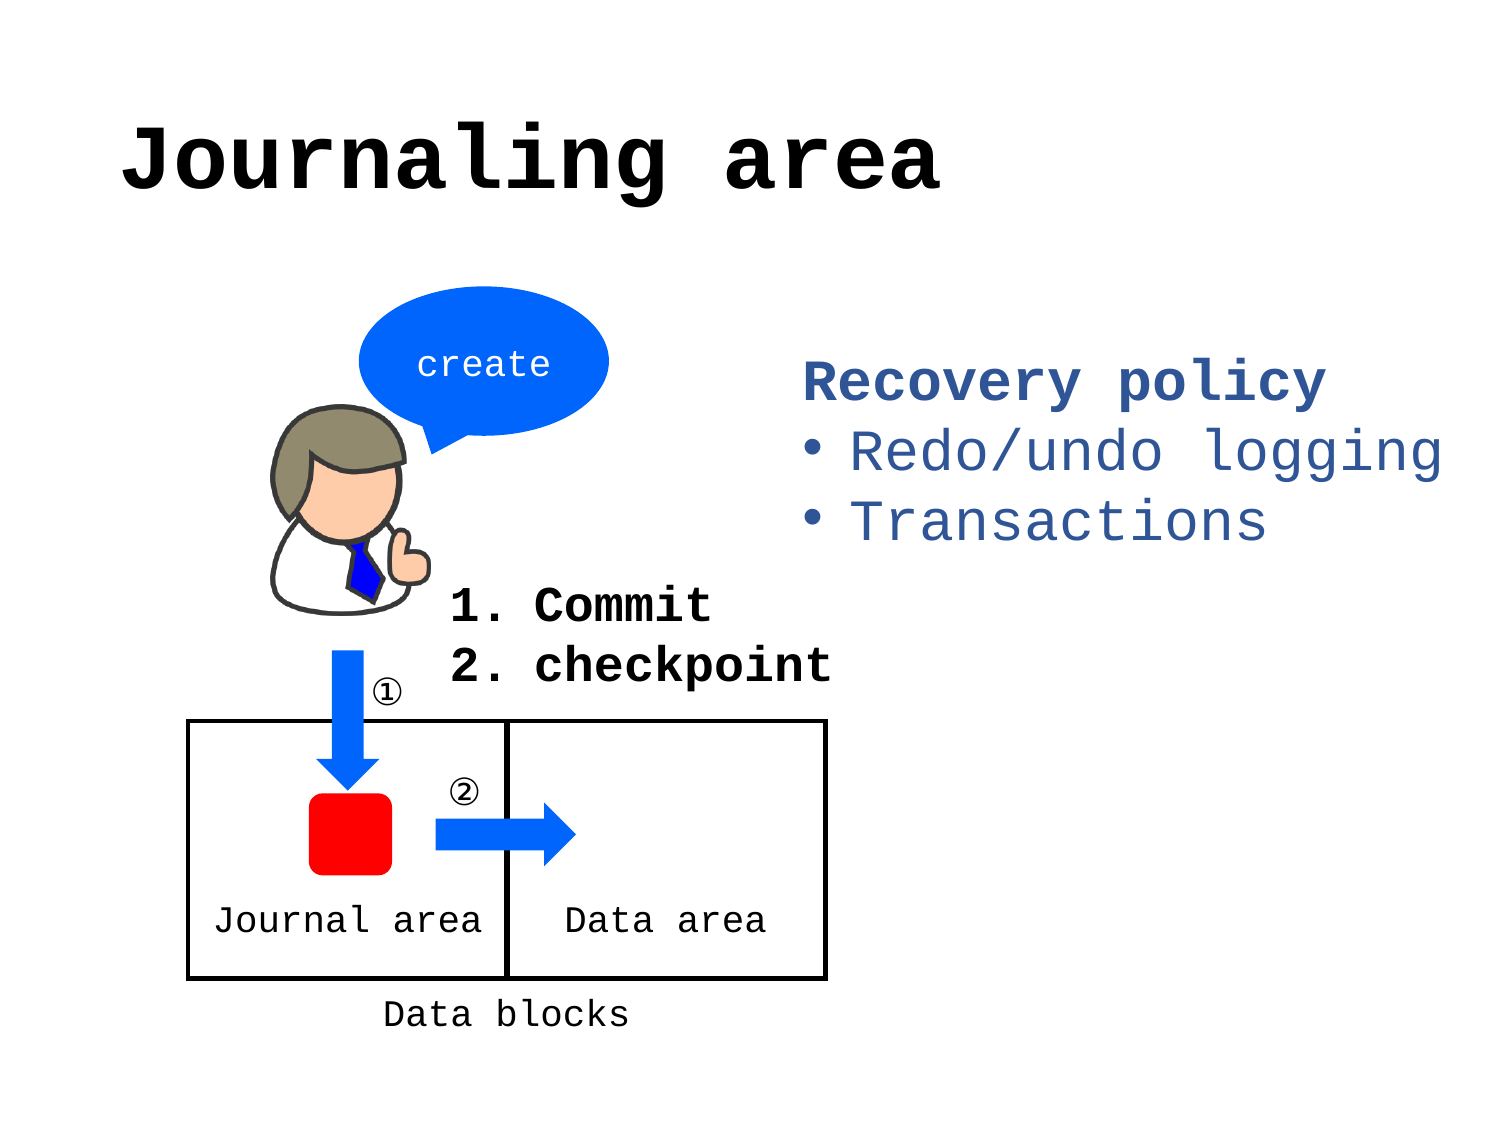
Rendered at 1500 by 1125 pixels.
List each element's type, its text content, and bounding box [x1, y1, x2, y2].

text_box [313, 649, 383, 792]
picture [270, 404, 431, 616]
text_box Commit checkpoint [434, 564, 849, 699]
text_box [434, 800, 578, 869]
text_box create [357, 285, 611, 456]
text_box ① [355, 660, 429, 721]
text_box Data blocks [187, 982, 826, 1042]
text_box [307, 792, 394, 877]
text_box Data area [505, 720, 826, 979]
text_box Journal area [187, 720, 505, 979]
text_box ② [432, 760, 506, 821]
title Journaling area [103, 59, 1397, 258]
text_box Recovery policy Redo/undo logging Transactions [787, 334, 1460, 630]
